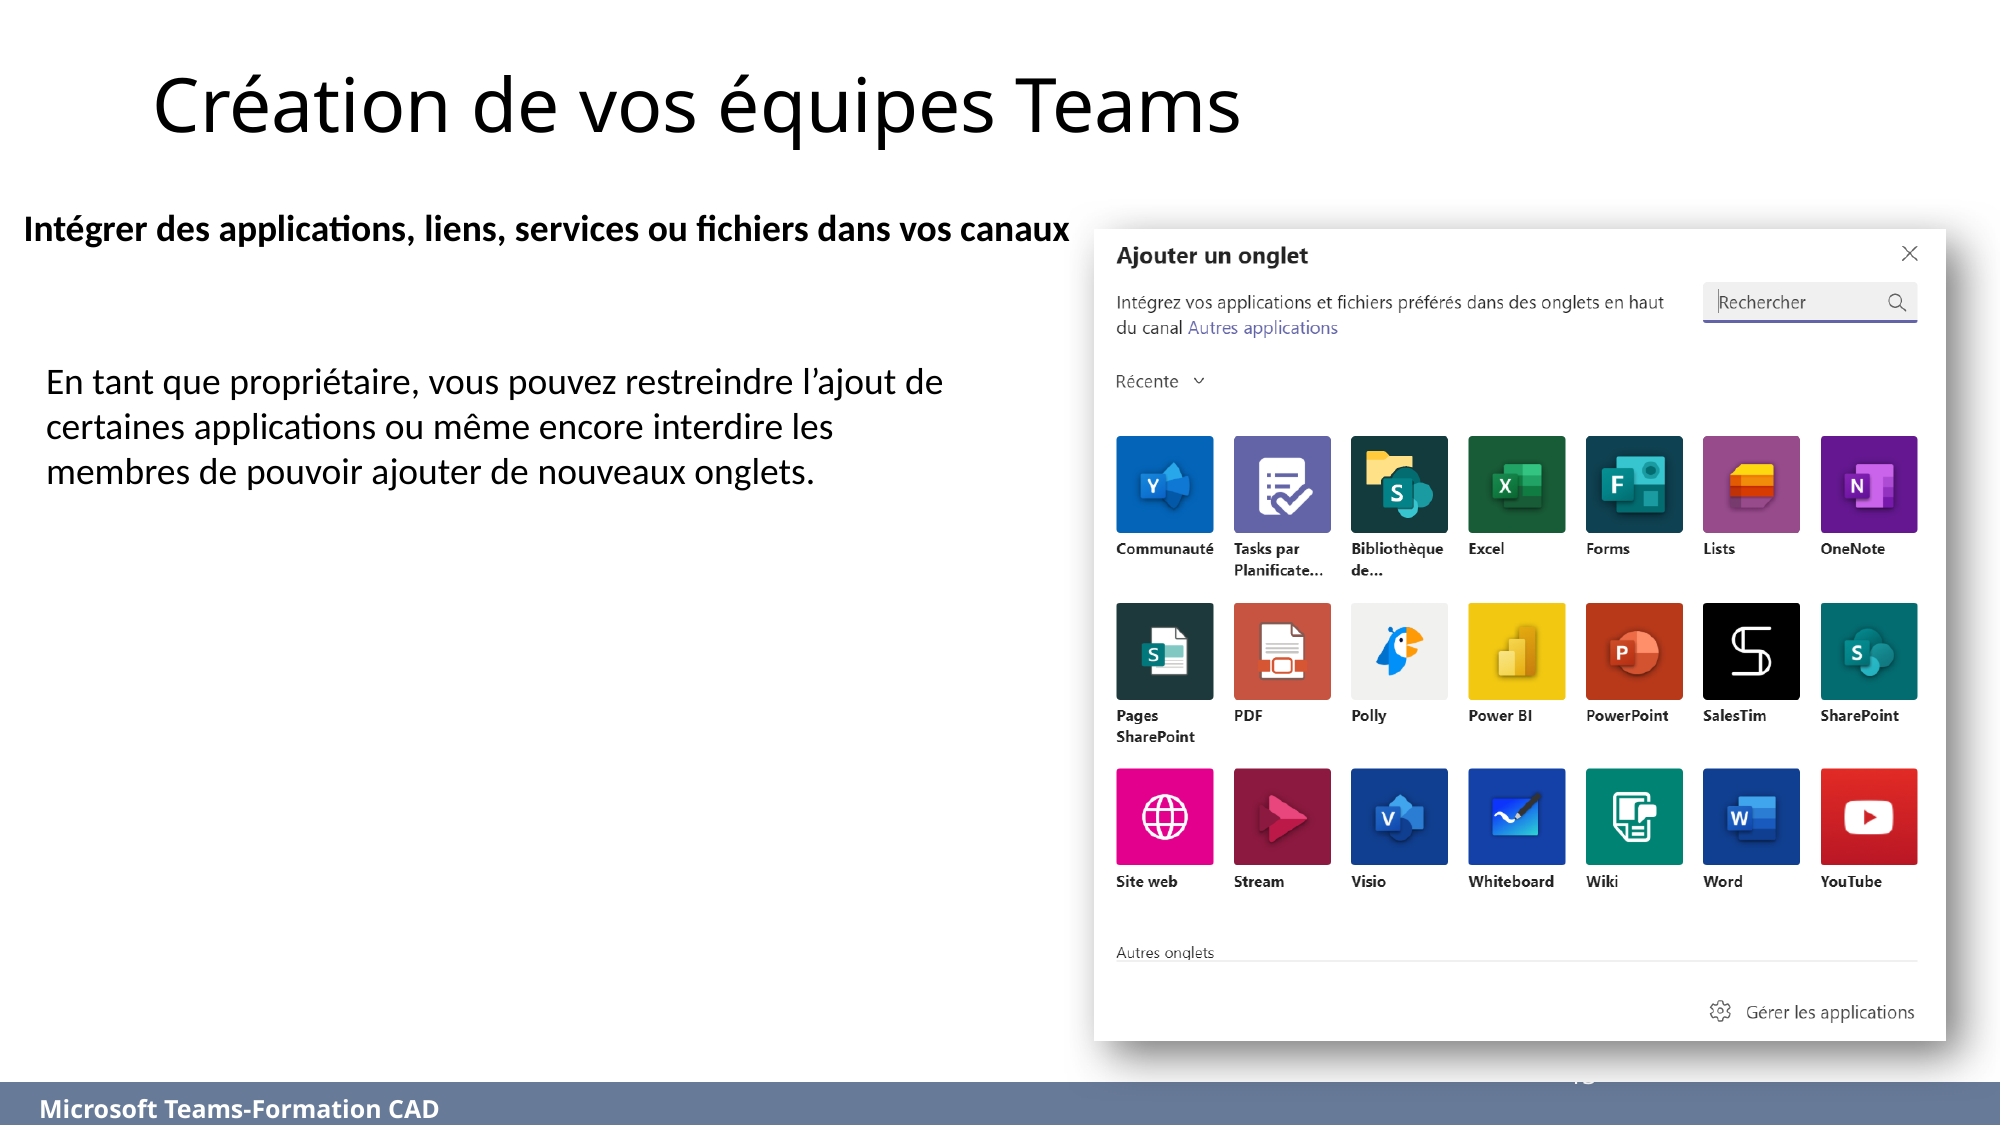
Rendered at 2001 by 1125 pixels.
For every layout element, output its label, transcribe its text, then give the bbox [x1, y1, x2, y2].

picture [1094, 229, 1946, 1041]
text_box Création de vos équipes Teams [137, 54, 1957, 161]
slide_number 13 [1535, 1090, 1630, 1094]
text_box Intégrer des applications, liens, services ou fichiers dans vos canaux [8, 196, 1107, 256]
text_box En tant que propriétaire, vous pouvez restreindre l’ajout de certaines applications ou même encore interdire les membres de pouvoir ajouter de nouveaux onglets. [31, 349, 977, 500]
